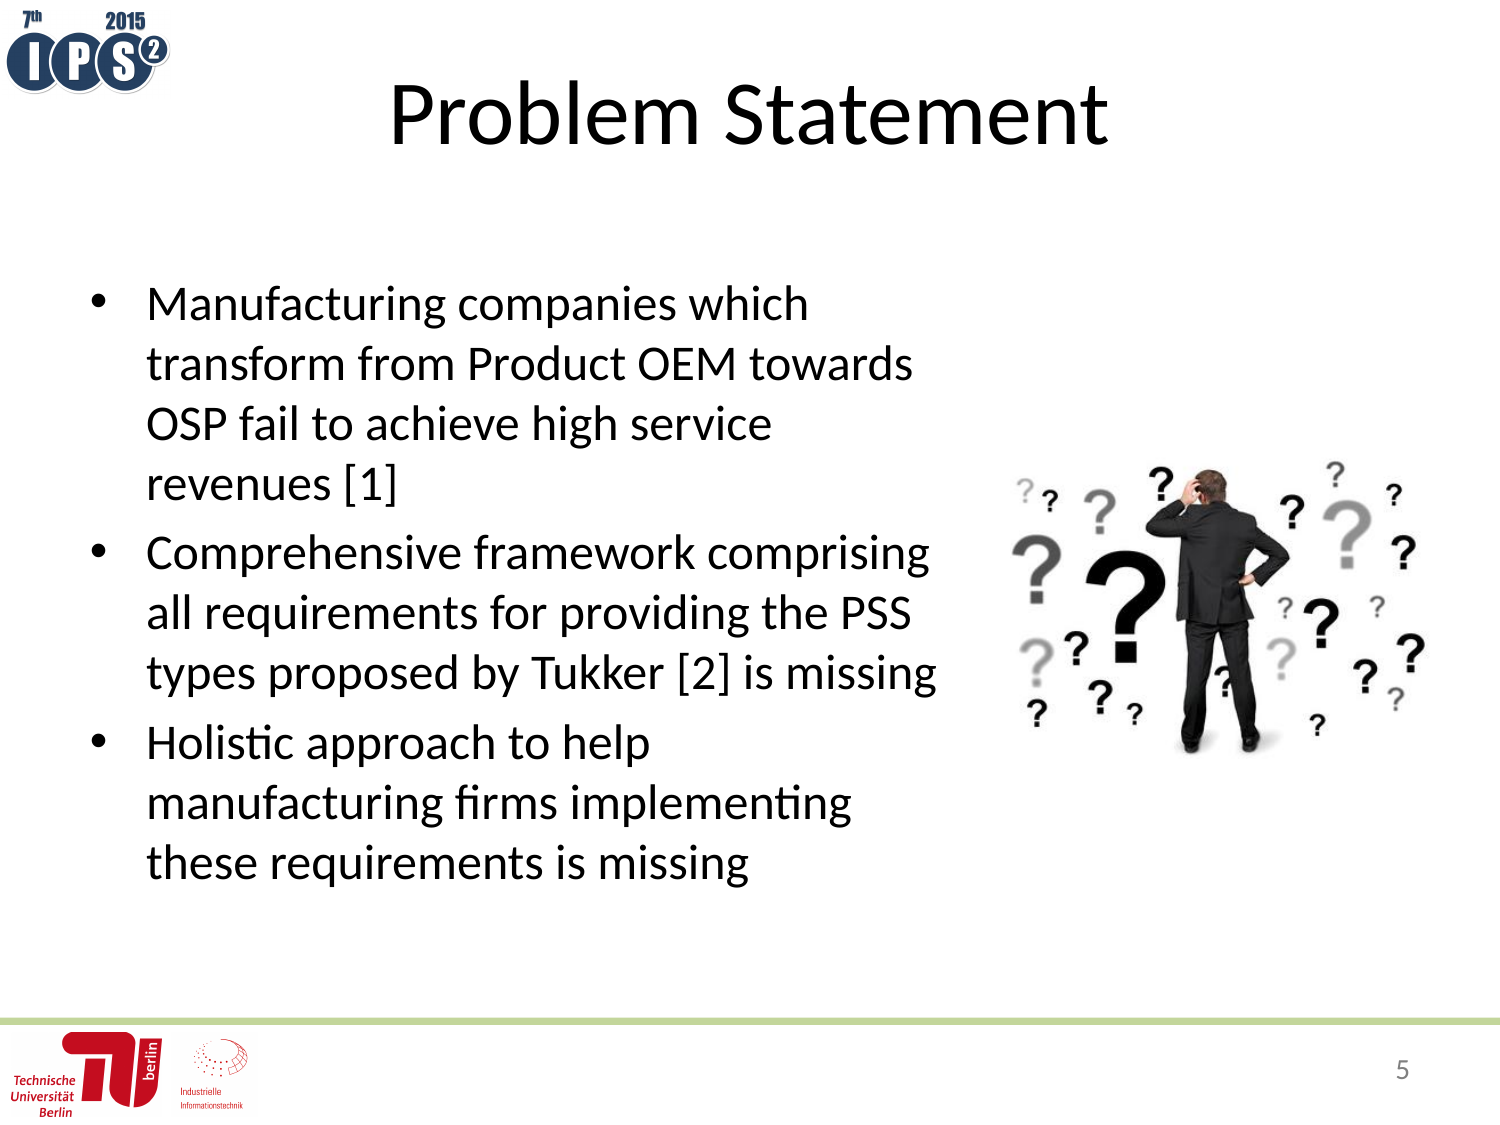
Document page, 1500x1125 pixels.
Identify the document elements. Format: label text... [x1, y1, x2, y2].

picture [171, 1032, 258, 1117]
picture [11, 1032, 162, 1117]
list Manufacturing companies which transform from Product OEM towards OSP fail to achieve high service revenues [1] Comprehensive framework comprising all requirements for providing the PSS types proposed by Tukker [2] is missing Holistic approach to help manufacturing firms implementing these requirements is missing [75, 262, 961, 1005]
slide_number 5 [1074, 1042, 1425, 1103]
title Problem Statement [75, 45, 1425, 233]
picture [837, 412, 1500, 800]
